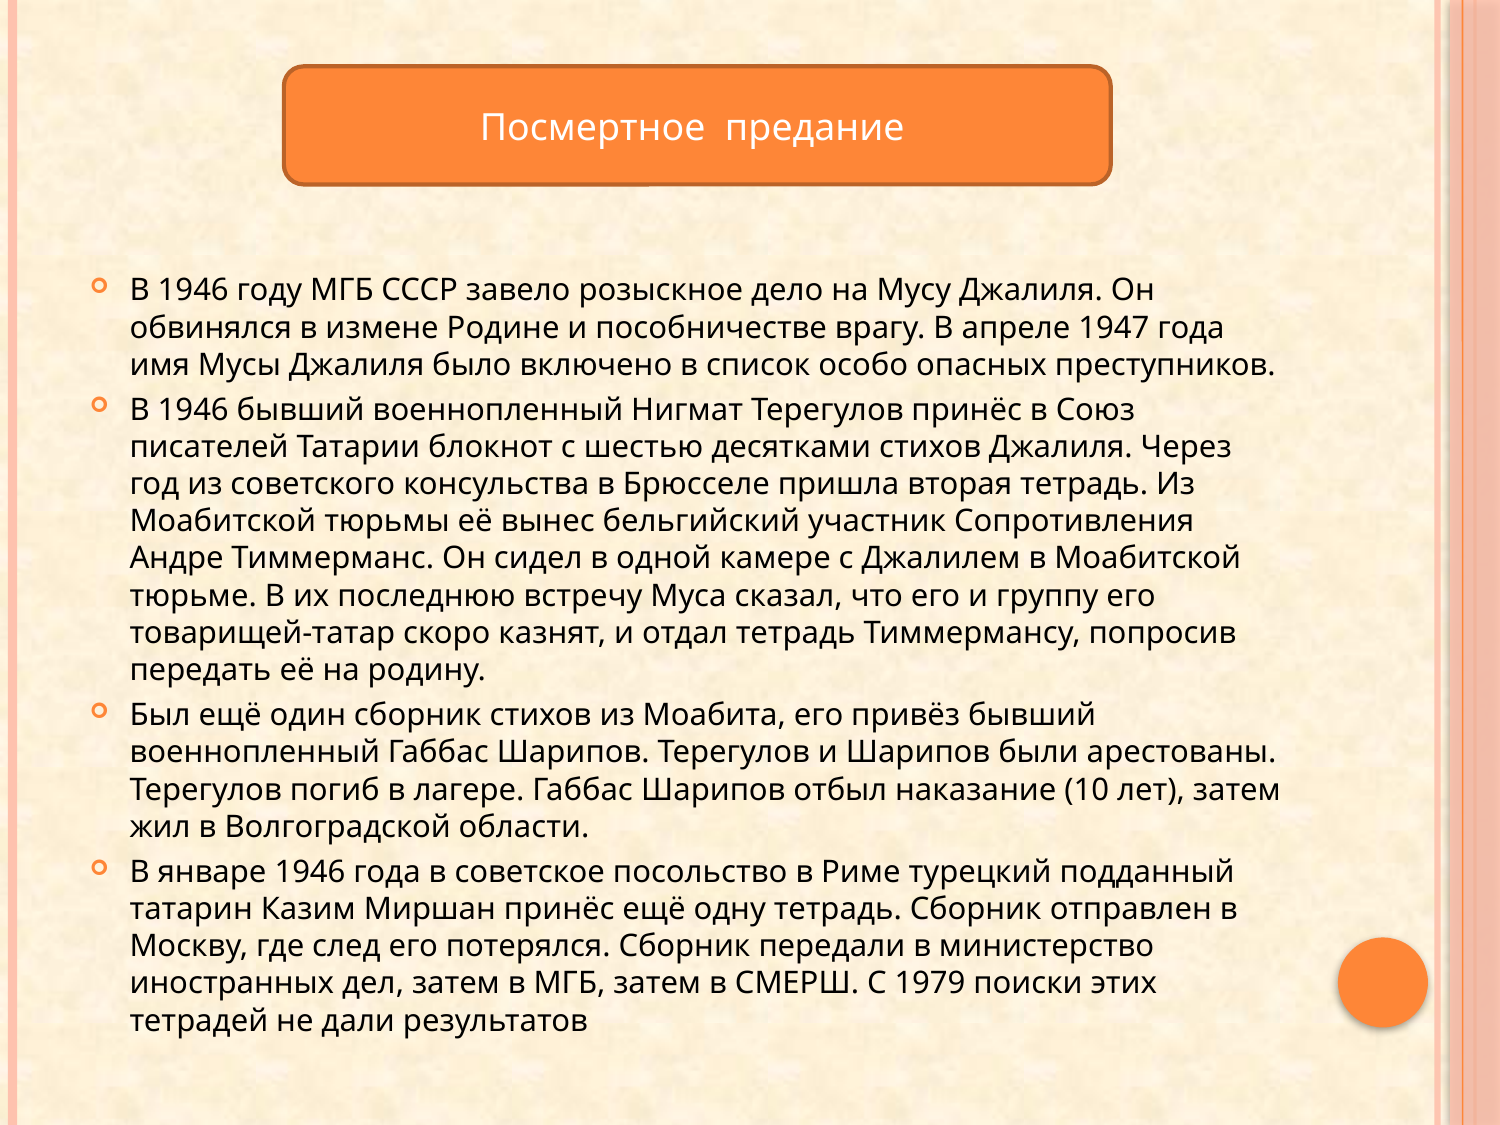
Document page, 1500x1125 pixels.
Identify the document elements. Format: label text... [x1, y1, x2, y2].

picture [1441, 0, 1449, 1125]
picture [0, 0, 7, 1125]
picture [18, 0, 1434, 1125]
text_box Посмертное предание [281, 64, 1113, 187]
list В 1946 году МГБ СССР завело розыскное дело на Мусу Джалиля. Он обвинялся в измене Родине и пособничестве врагу. В апреле 1947 года имя Мусы Джалиля было включено в список особо опасных преступников. В 1946 бывший военнопленный Нигмат Терегулов принёс в Союз писателей Татарии блокнот с шестью десятками стихов Джалиля. Через год из советского консульства в Брюсселе пришла вторая тетрадь. Из Моабитской тюрьмы её вынес бельгийский участник Сопротивления Андре Тиммерманс. Он сидел в одной камере с Джалилем в Моабитской тюрьме. В их последнюю встречу Муса сказал, что его и группу его товарищей-татар скоро казнят, и отдал тетрадь Тиммермансу, попросив передать её на родину. Был ещё один сборник стихов из Моабита, его привёз бывший военнопленный Габбас Шарипов. Терегулов и Шарипов были арестованы. Терегулов погиб в лагере. Габбас Шарипов отбыл наказание (10 лет), затем жил в Волгоградской области. В январе 1946 года в советское посольство в Риме турецкий подданный татарин Казим Миршан принёс ещё одну тетрадь. Сборник отправлен в Москву, где след его потерялся. Сборник передали в министерство иностранных дел, затем в MГБ, затем в СМЕРШ. C 1979 поиски этих тетрадей не дали результатов [75, 262, 1300, 1062]
